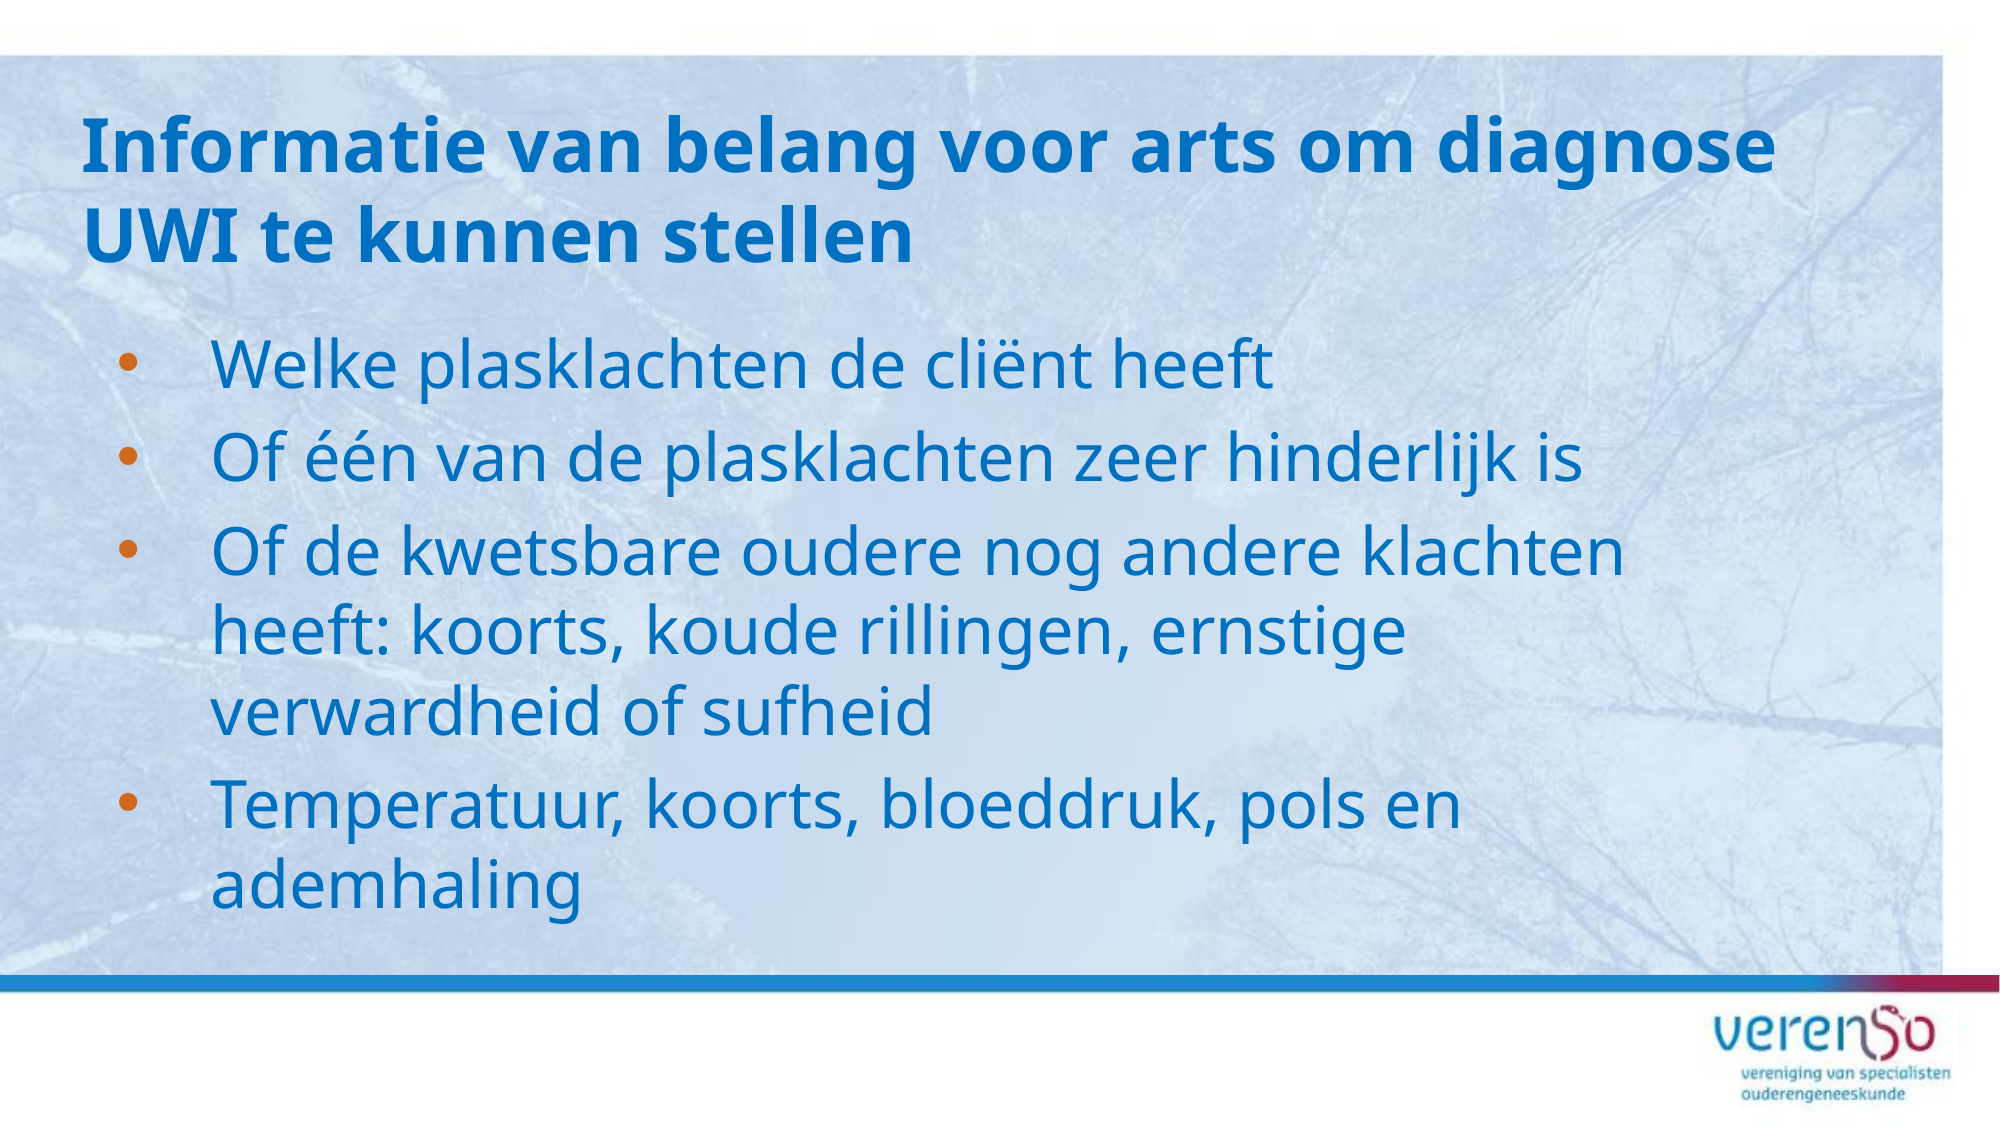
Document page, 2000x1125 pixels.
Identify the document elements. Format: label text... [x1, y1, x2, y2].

title Informatie van belang voor arts om diagnose UWI te kunnen stellen [66, 90, 1870, 291]
picture [0, 0, 2000, 1125]
text_box Welke plasklachten de cliënt heeft Of één van de plasklachten zeer hinderlijk is Of de kwetsbare oudere nog andere klachten heeft: koorts, koude rillingen, ernstige verwardheid of sufheid Temperatuur, koorts, bloeddruk, pols en ademhaling [101, 314, 1720, 929]
